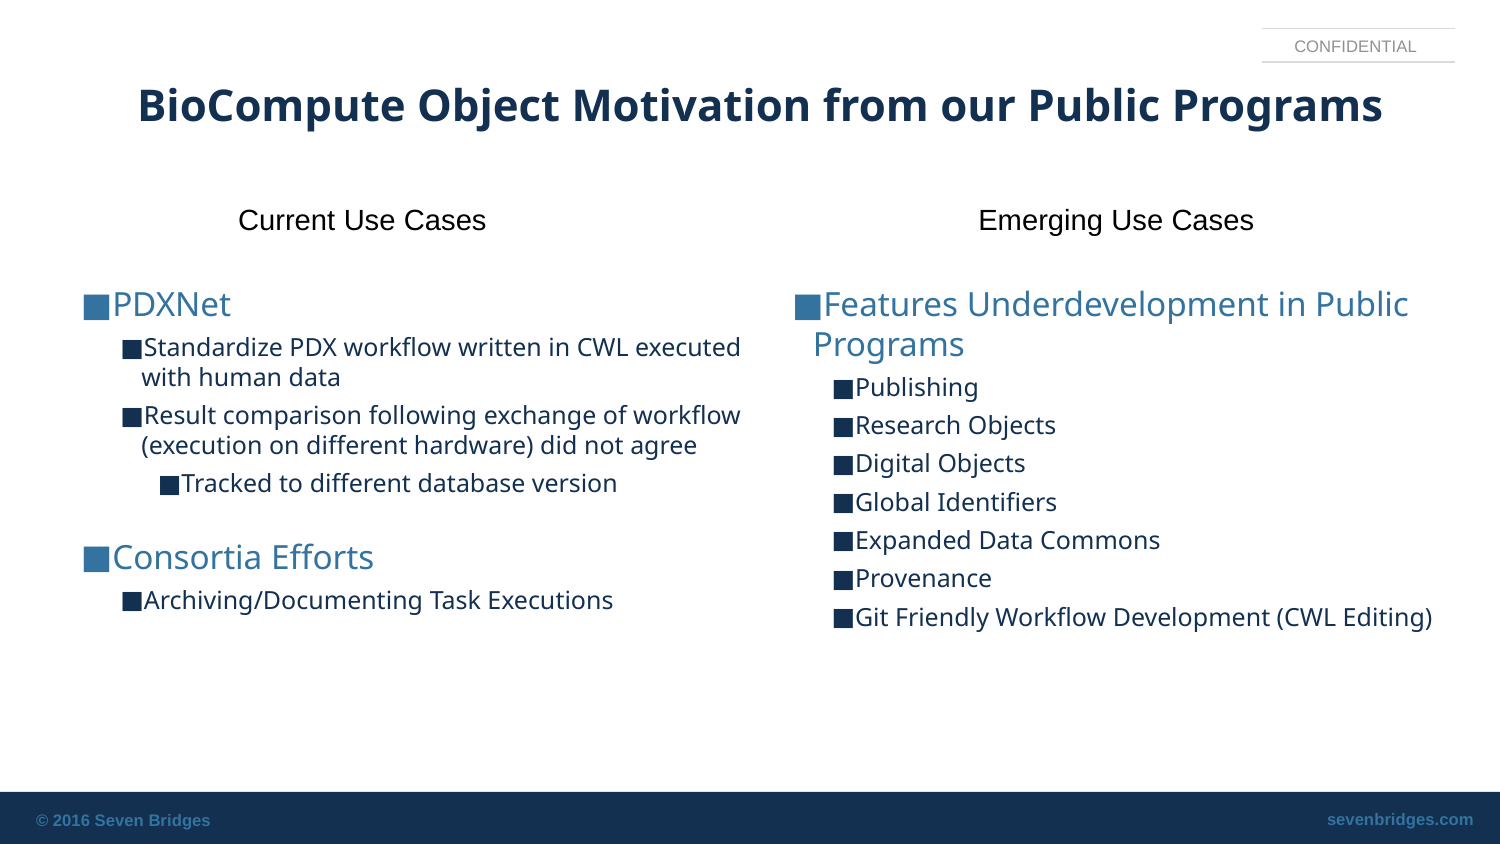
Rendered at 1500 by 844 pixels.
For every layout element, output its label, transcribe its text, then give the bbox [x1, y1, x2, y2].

text_box Current Use Cases [223, 193, 504, 244]
list PDXNet Standardize PDX workflow written in CWL executed with human data Result comparison following exchange of workflow (execution on different hardware) did not agree Tracked to different database version Consortia Efforts Archiving/Documenting Task Executions [55, 270, 758, 627]
title BioCompute Object Motivation from our Public Programs [80, 62, 1441, 147]
text_box Features Underdevelopment in Public Programs Publishing Research Objects Digital Objects Global Identifiers Expanded Data Commons Provenance Git Friendly Workflow Development (CWL Editing) [766, 269, 1469, 683]
text_box Emerging Use Cases [963, 193, 1272, 244]
